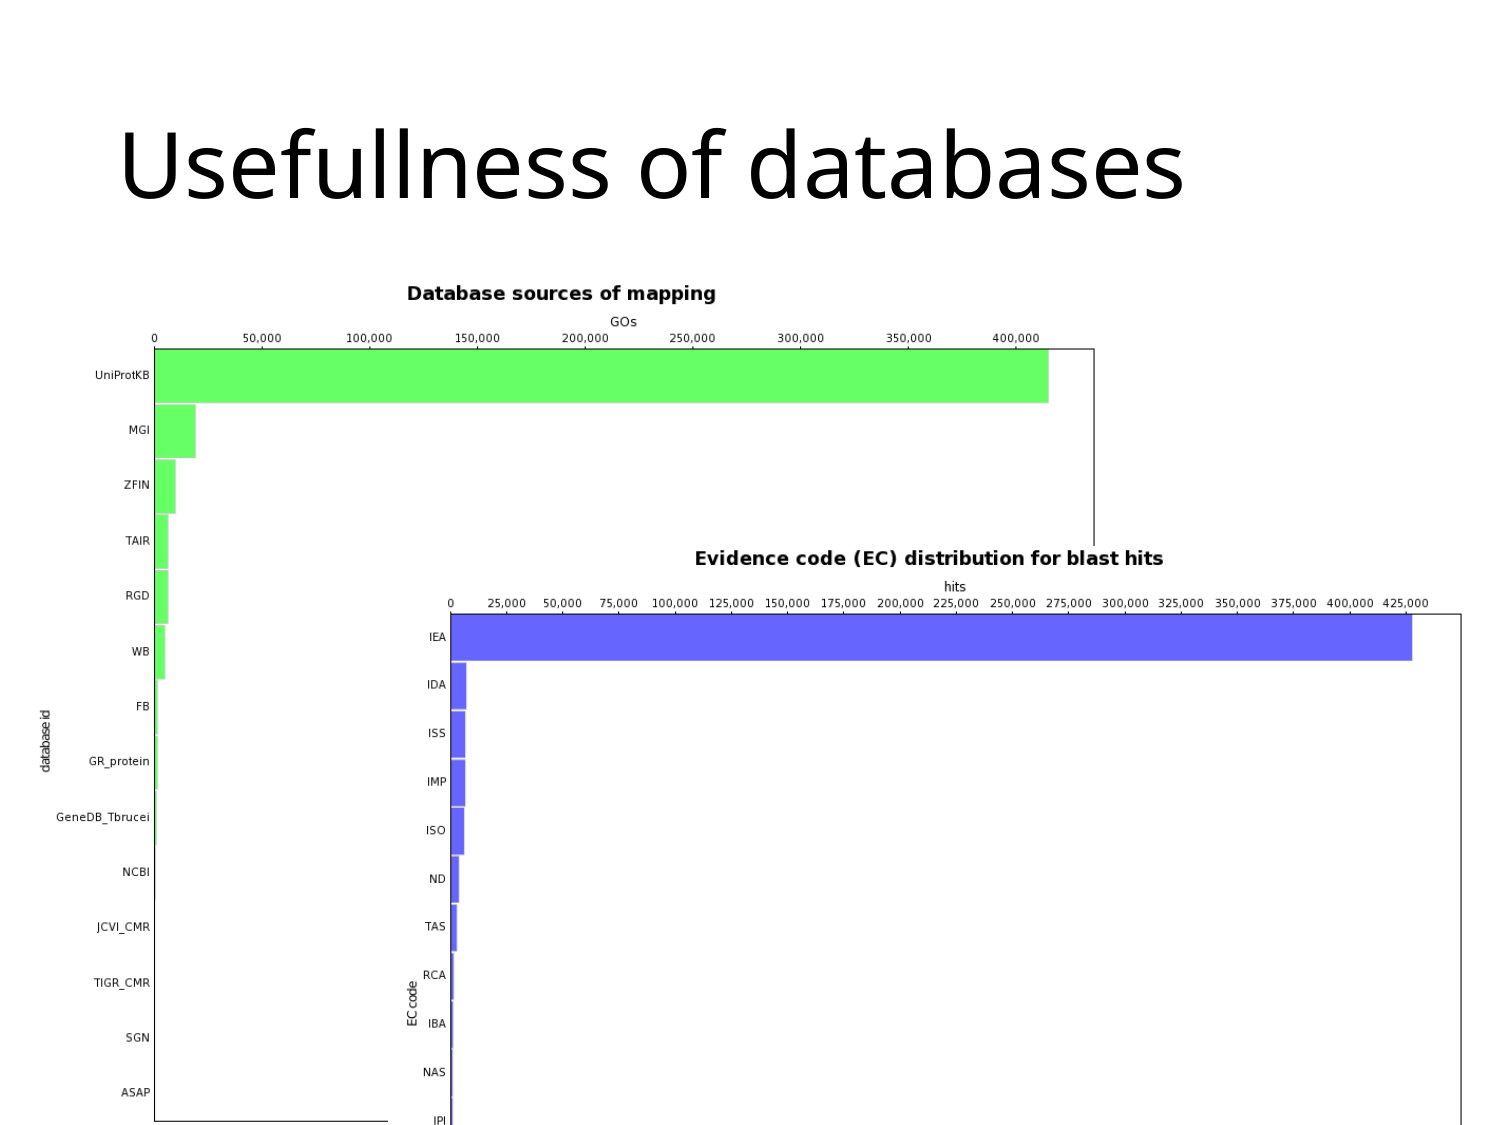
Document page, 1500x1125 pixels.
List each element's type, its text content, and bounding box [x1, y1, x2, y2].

text_box Usefullness of databases [103, 59, 1397, 278]
picture [21, 280, 1469, 1125]
